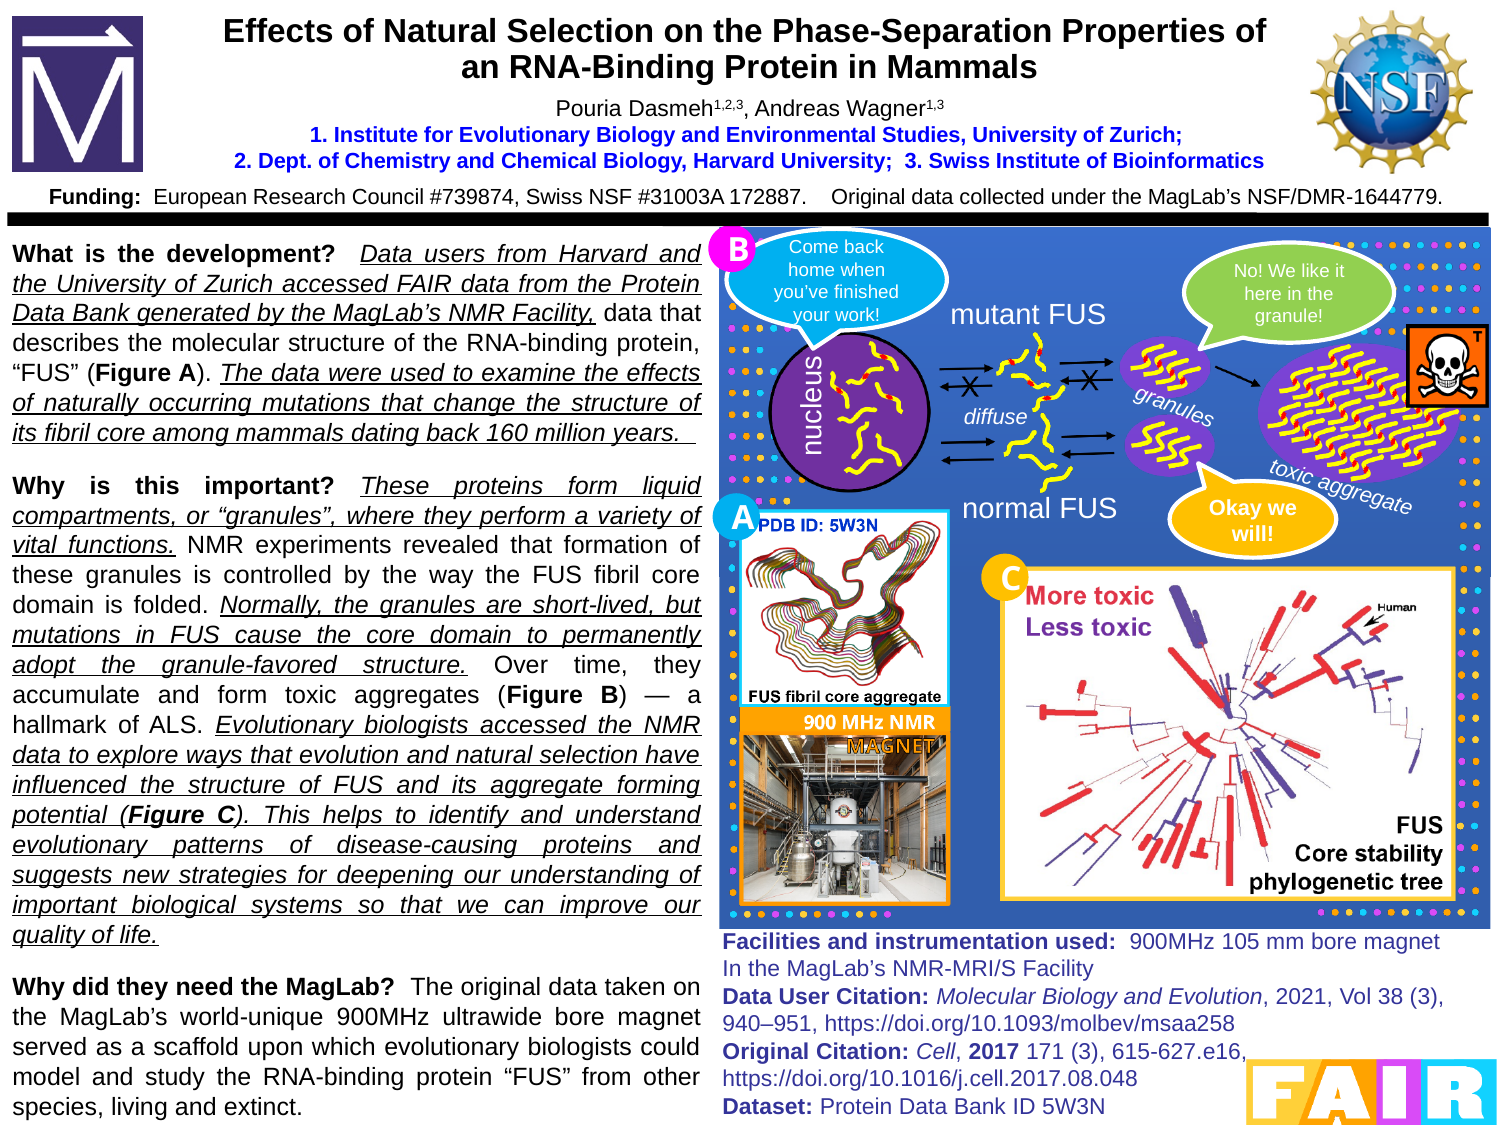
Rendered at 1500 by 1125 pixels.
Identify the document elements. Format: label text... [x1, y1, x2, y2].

text_box Facilities and instrumentation used: 900MHz 105 mm bore magnet In the MagLab’s NMR-MRI/S Facility Data User Citation: Molecular Biology and Evolution, 2021, Vol 38 (3), 940–951, https://doi.org/10.1093/molbev/msaa258 Original Citation: Cell, 2017 171 (3), 615-627.e16, https://doi.org/10.1016/j.cell.2017.08.048 Dataset: Protein Data Bank ID 5W3N [717, 919, 1497, 1125]
picture [12, 15, 143, 172]
title What is the development? Data users from Harvard and the University of Zurich accessed FAIR data from the Protein Data Bank generated by the MagLab’s NMR Facility, data that describes the molecular structure of the RNA-binding protein, “FUS” (Figure A). The data were used to examine the effects of naturally occurring mutations that change the structure of its fibril core among mammals dating back 160 million years. Why is this important? These proteins form liquid compartments, or “granules”, where they perform a variety of vital functions. NMR experiments revealed that formation of these granules is controlled by the way the FUS fibril core domain is folded. Normally, the granules are short-lived, but mutations in FUS cause the core domain to permanently adopt the granule-favored structure. Over time, they accumulate and form toxic aggregates (Figure B) — a hallmark of ALS. Evolutionary biologists accessed the NMR data to explore ways that evolution and natural selection have influenced the structure of FUS and its aggregate forming potential (Figure C). This helps to identify and understand evolutionary patterns of disease-causing proteins and suggests new strategies for deepening our understanding of important biological systems so that we can improve our quality of life. Why did they need the MagLab? The original data taken on the MagLab’s world-unique 900MHz ultrawide bore magnet served as a scaffold upon which evolutionary biologists could model and study the RNA-binding protein “FUS” from other species, living and extinct. [0, 229, 717, 1125]
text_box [707, 220, 1491, 930]
text_box Effects of Natural Selection on the Phase-Separation Properties of an RNA-Binding Protein in Mammals Pouria Dasmeh1,2,3, Andreas Wagner1,3 1. Institute for Evolutionary Biology and Environmental Studies, University of Zurich; 2. Dept. of Chemistry and Chemical Biology, Harvard University; 3. Swiss Institute of Bioinformatics Funding: European Research Council #739874, Swiss NSF #31003A 172887. Original data collected under the MagLab’s NSF/DMR-1644779. [0, 6, 1500, 217]
picture [1307, 7, 1476, 176]
picture [1245, 1059, 1420, 1125]
picture [1428, 1067, 1483, 1118]
